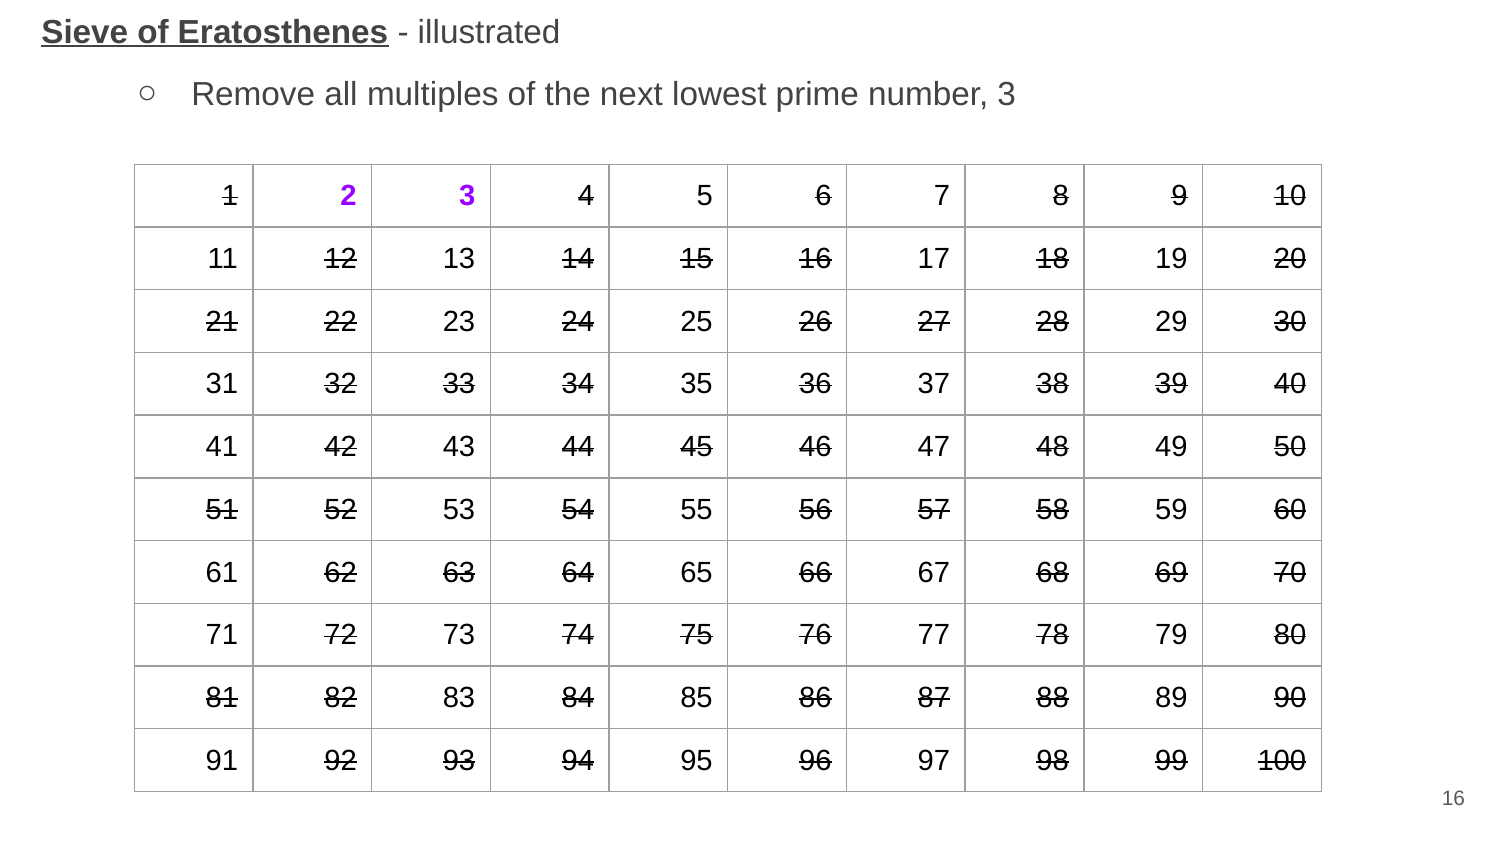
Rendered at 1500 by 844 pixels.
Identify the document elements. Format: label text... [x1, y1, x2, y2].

slide_number 16 [1389, 764, 1480, 830]
table_cell 43 [372, 416, 490, 477]
table_cell 34 [491, 353, 608, 414]
table_cell 52 [254, 479, 371, 540]
table_cell 80 [1203, 604, 1321, 665]
table_cell 100 [1203, 729, 1321, 791]
table_cell 11 [135, 228, 252, 289]
table_cell 79 [1085, 604, 1202, 665]
table_cell 37 [847, 353, 964, 414]
table_cell 53 [372, 479, 490, 540]
table_cell 70 [1203, 541, 1321, 603]
table_cell 49 [1085, 416, 1202, 477]
table_cell 29 [1085, 290, 1202, 352]
table_cell 35 [610, 353, 727, 414]
table_header 6 [728, 165, 846, 226]
table_cell 31 [135, 353, 252, 414]
table_cell 96 [728, 729, 846, 791]
table_cell 95 [610, 729, 727, 791]
table_cell 16 [728, 228, 846, 289]
table_cell 84 [491, 667, 608, 728]
table_cell 66 [728, 541, 846, 603]
table_cell 88 [966, 667, 1083, 728]
table_cell 28 [966, 290, 1083, 352]
table_header 2 [254, 165, 371, 226]
table_header 5 [610, 165, 727, 226]
table_cell 94 [491, 729, 608, 791]
table_header 1 [135, 165, 252, 226]
table_cell 97 [847, 729, 964, 791]
table_header 3 [372, 165, 490, 226]
table_cell 59 [1085, 479, 1202, 540]
table_cell 93 [372, 729, 490, 791]
table_cell 48 [966, 416, 1083, 477]
table_cell 92 [254, 729, 371, 791]
table_cell 72 [254, 604, 371, 665]
table_cell 77 [847, 604, 964, 665]
table_cell 23 [372, 290, 490, 352]
table_cell 61 [135, 541, 252, 603]
table_cell 45 [610, 416, 727, 477]
table_cell 99 [1085, 729, 1202, 791]
table_cell 78 [966, 604, 1083, 665]
table_cell 30 [1203, 290, 1321, 352]
table_cell 18 [966, 228, 1083, 289]
table_cell 26 [728, 290, 846, 352]
table_cell 91 [135, 729, 252, 791]
table_header 10 [1203, 165, 1321, 226]
table_cell 86 [728, 667, 846, 728]
table_cell 89 [1085, 667, 1202, 728]
table_cell 50 [1203, 416, 1321, 477]
table_cell 90 [1203, 667, 1321, 728]
table_cell 14 [491, 228, 608, 289]
table_cell 63 [372, 541, 490, 603]
table_cell 73 [372, 604, 490, 665]
table_cell 41 [135, 416, 252, 477]
table_cell 87 [847, 667, 964, 728]
table_cell 17 [847, 228, 964, 289]
list Sieve of Eratosthenes - illustrated Remove all multiples of the next lowest prime number, 3 [26, 0, 1480, 122]
table_cell 64 [491, 541, 608, 603]
table_cell 20 [1203, 228, 1321, 289]
table_cell 22 [254, 290, 371, 352]
table_cell 74 [491, 604, 608, 665]
table_cell 55 [610, 479, 727, 540]
table_cell 24 [491, 290, 608, 352]
table_header 9 [1085, 165, 1202, 226]
table_cell 54 [491, 479, 608, 540]
table_cell 13 [372, 228, 490, 289]
table_cell 33 [372, 353, 490, 414]
table_cell 56 [728, 479, 846, 540]
table_cell 71 [135, 604, 252, 665]
table_cell 67 [847, 541, 964, 603]
table_cell 62 [254, 541, 371, 603]
table_cell 44 [491, 416, 608, 477]
table_cell 69 [1085, 541, 1202, 603]
table_cell 25 [610, 290, 727, 352]
table_header 4 [491, 165, 608, 226]
table_cell 76 [728, 604, 846, 665]
table_cell 82 [254, 667, 371, 728]
table_cell 81 [135, 667, 252, 728]
table_cell 51 [135, 479, 252, 540]
table_header 7 [847, 165, 964, 226]
table_cell 75 [610, 604, 727, 665]
table_cell 27 [847, 290, 964, 352]
table_cell 46 [728, 416, 846, 477]
table_cell 57 [847, 479, 964, 540]
table_header 8 [966, 165, 1083, 226]
table_cell 58 [966, 479, 1083, 540]
table_cell 98 [966, 729, 1083, 791]
table_cell 15 [610, 228, 727, 289]
table_cell 42 [254, 416, 371, 477]
table_cell 21 [135, 290, 252, 352]
table_cell 47 [847, 416, 964, 477]
table_cell 60 [1203, 479, 1321, 540]
table_cell 38 [966, 353, 1083, 414]
table_cell 32 [254, 353, 371, 414]
table_cell 39 [1085, 353, 1202, 414]
table_cell 36 [728, 353, 846, 414]
table_cell 68 [966, 541, 1083, 603]
table_cell 40 [1203, 353, 1321, 414]
table_cell 85 [610, 667, 727, 728]
table_cell 65 [610, 541, 727, 603]
table_cell 83 [372, 667, 490, 728]
table_cell 12 [254, 228, 371, 289]
table_cell 19 [1085, 228, 1202, 289]
